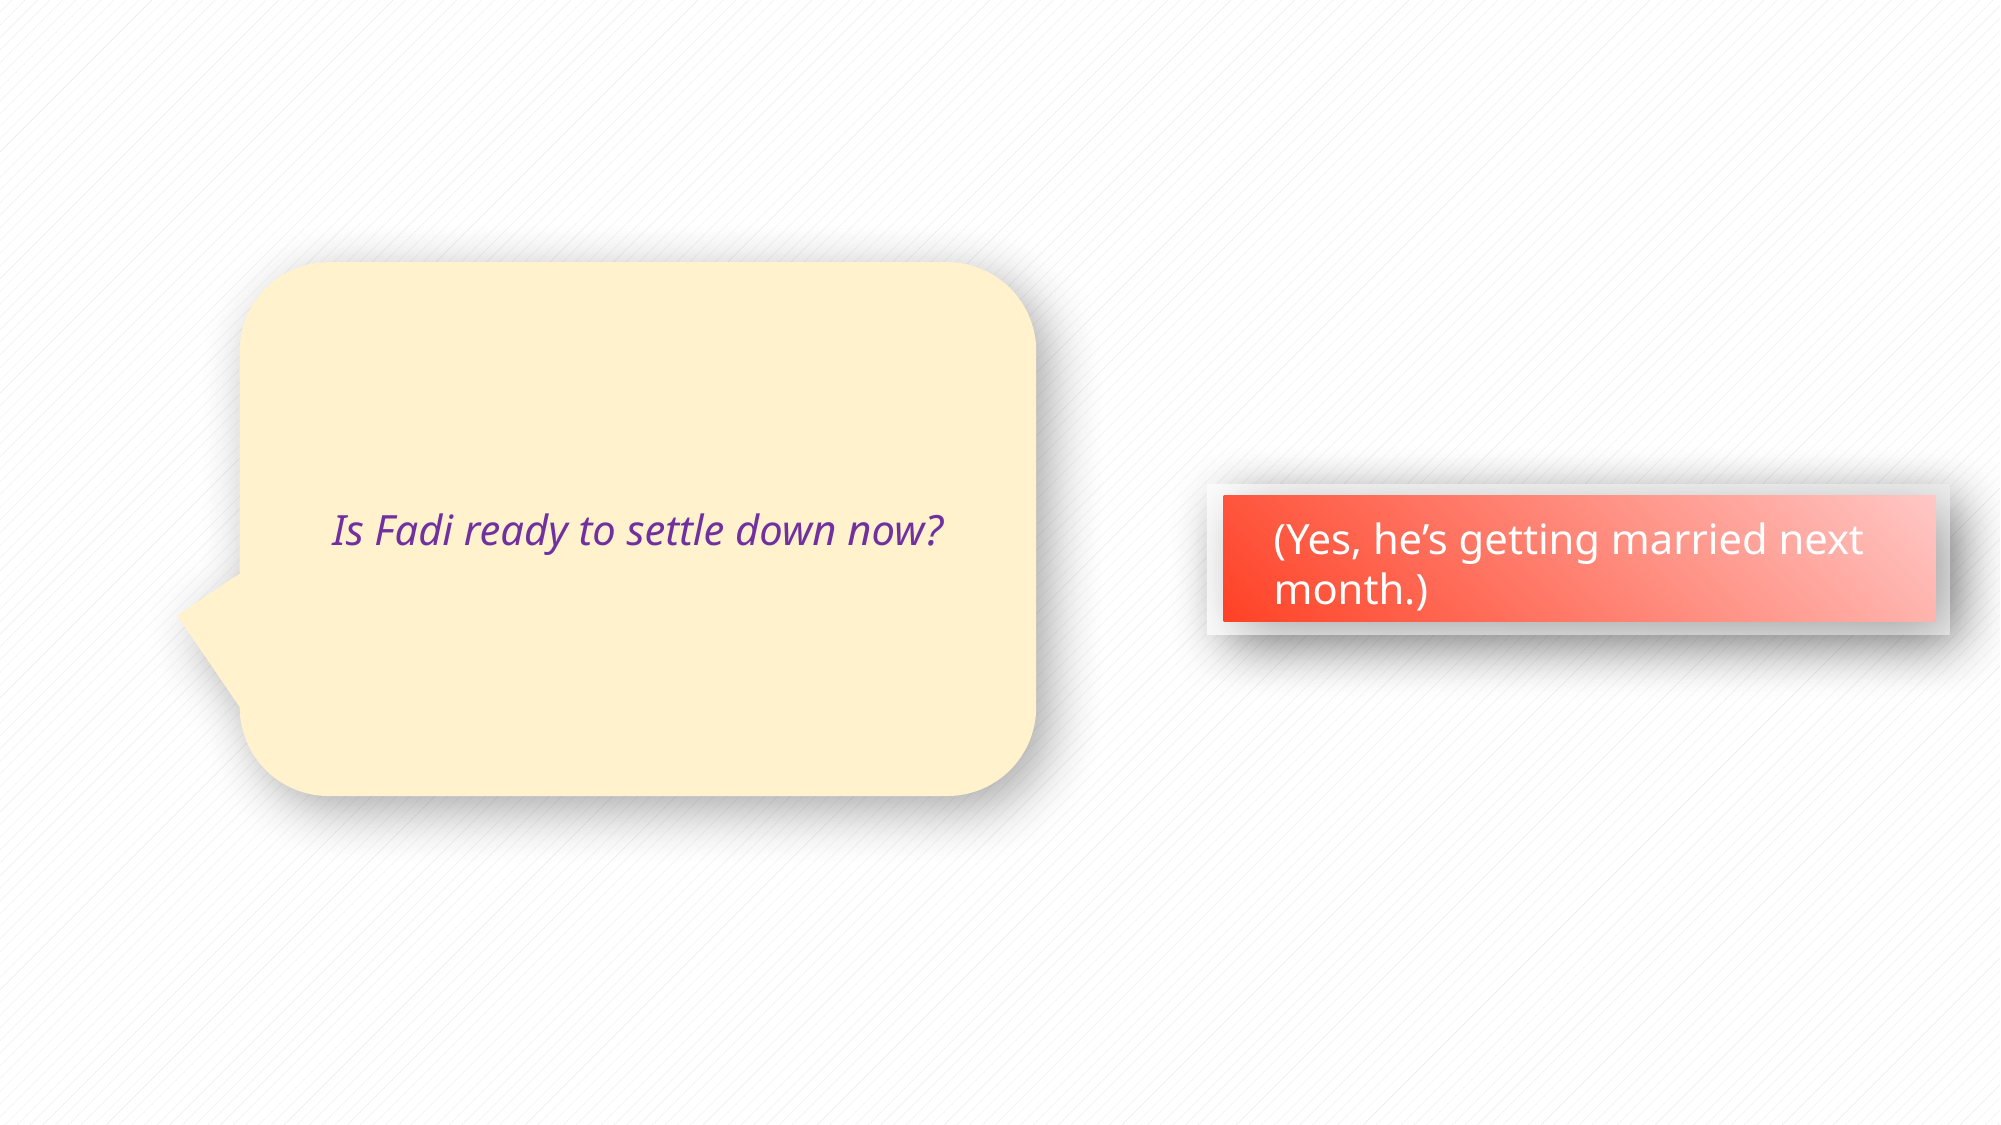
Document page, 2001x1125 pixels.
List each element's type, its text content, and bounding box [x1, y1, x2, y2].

text_box Is Fadi ready to settle down now? [175, 261, 1038, 798]
text_box (Yes, he’s getting married next month.) [1258, 505, 1503, 620]
text_box (Yes, he’s getting married next month.) [1653, 505, 1898, 620]
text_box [1503, 187, 1653, 931]
